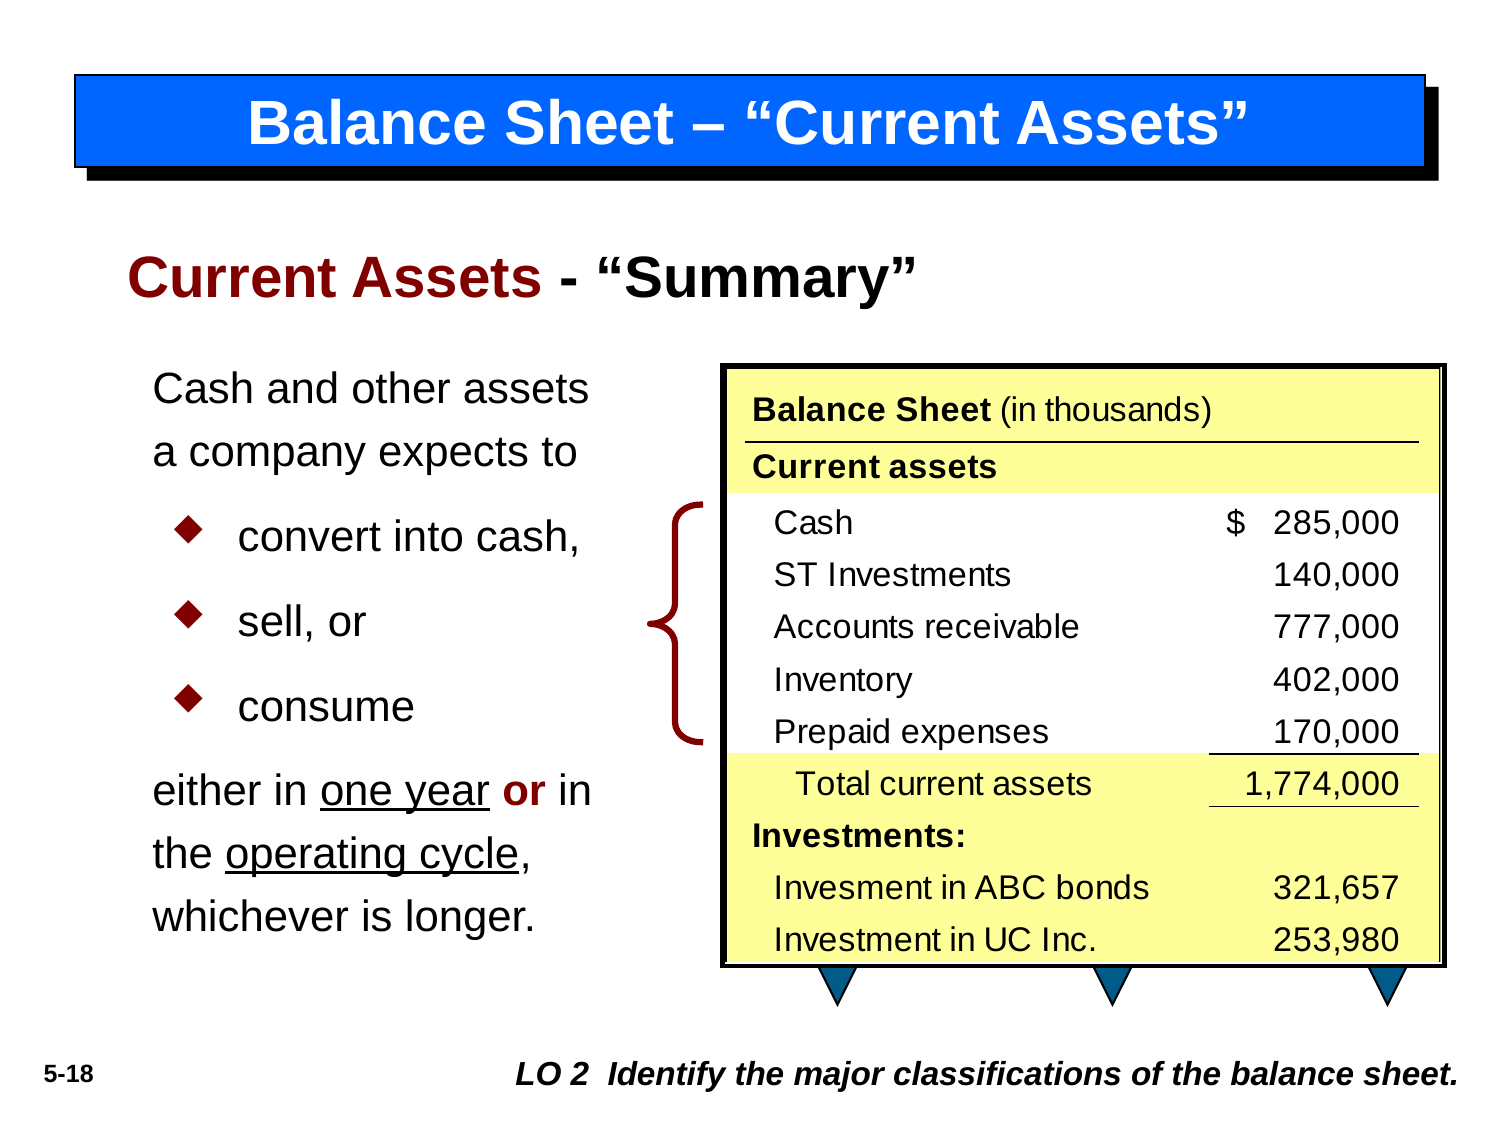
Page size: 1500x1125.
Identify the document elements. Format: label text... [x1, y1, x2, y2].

text_box [821, 972, 854, 1005]
text_box Current Assets - “Summary” [112, 224, 988, 317]
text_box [724, 366, 1443, 965]
text_box [1096, 972, 1129, 1005]
text_box Cash and other assets a company expects to convert into cash, sell, or consume either in one year or in the operating cycle, whichever is longer. [137, 342, 638, 948]
text_box LO 2 Identify the major classifications of the balance sheet. [150, 1044, 1475, 1100]
text_box [1371, 972, 1404, 1005]
title Balance Sheet – “Current Assets” [74, 74, 1426, 168]
text_box [650, 504, 701, 743]
